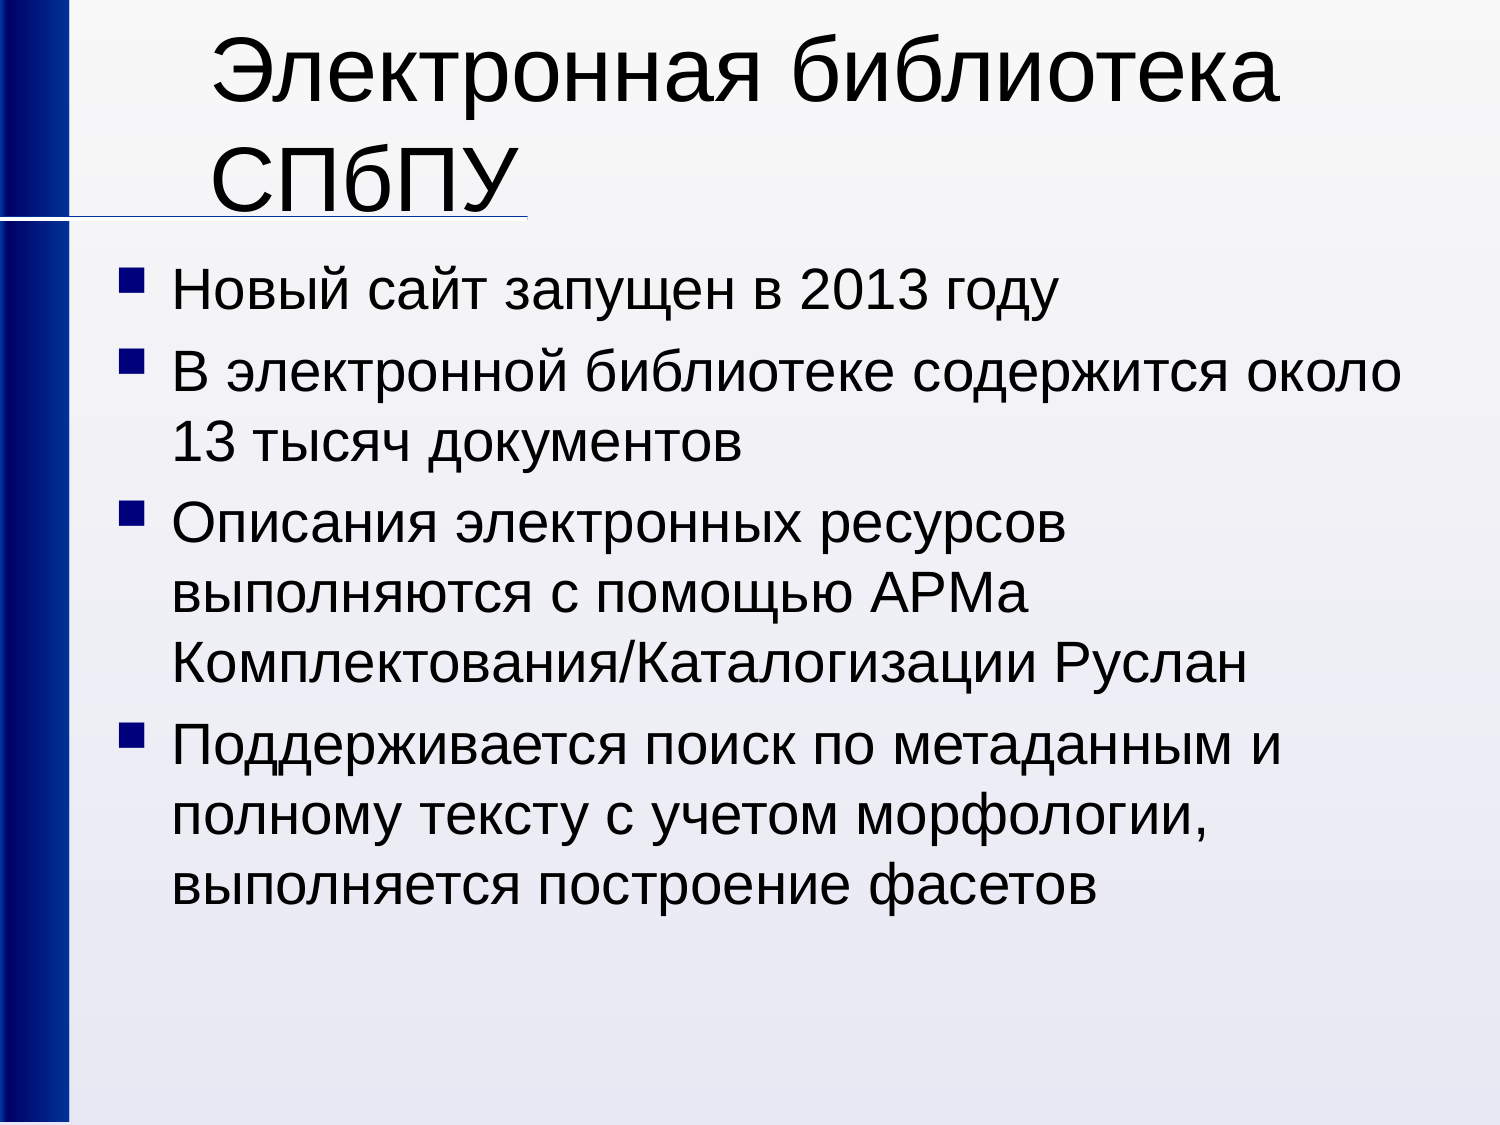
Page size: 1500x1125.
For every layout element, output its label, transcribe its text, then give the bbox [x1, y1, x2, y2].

list Новый сайт запущен в 2013 году В электронной библиотеке содержится около 13 тысяч документов Описания электронных ресурсов выполняются с помощью АРМа Комплектования/Каталогизации Руслан Поддерживается поиск по метаданным и полному тексту с учетом морфологии, выполняется построение фасетов [100, 243, 1426, 1071]
title Электронная библиотека СПбПУ [194, 30, 1426, 209]
